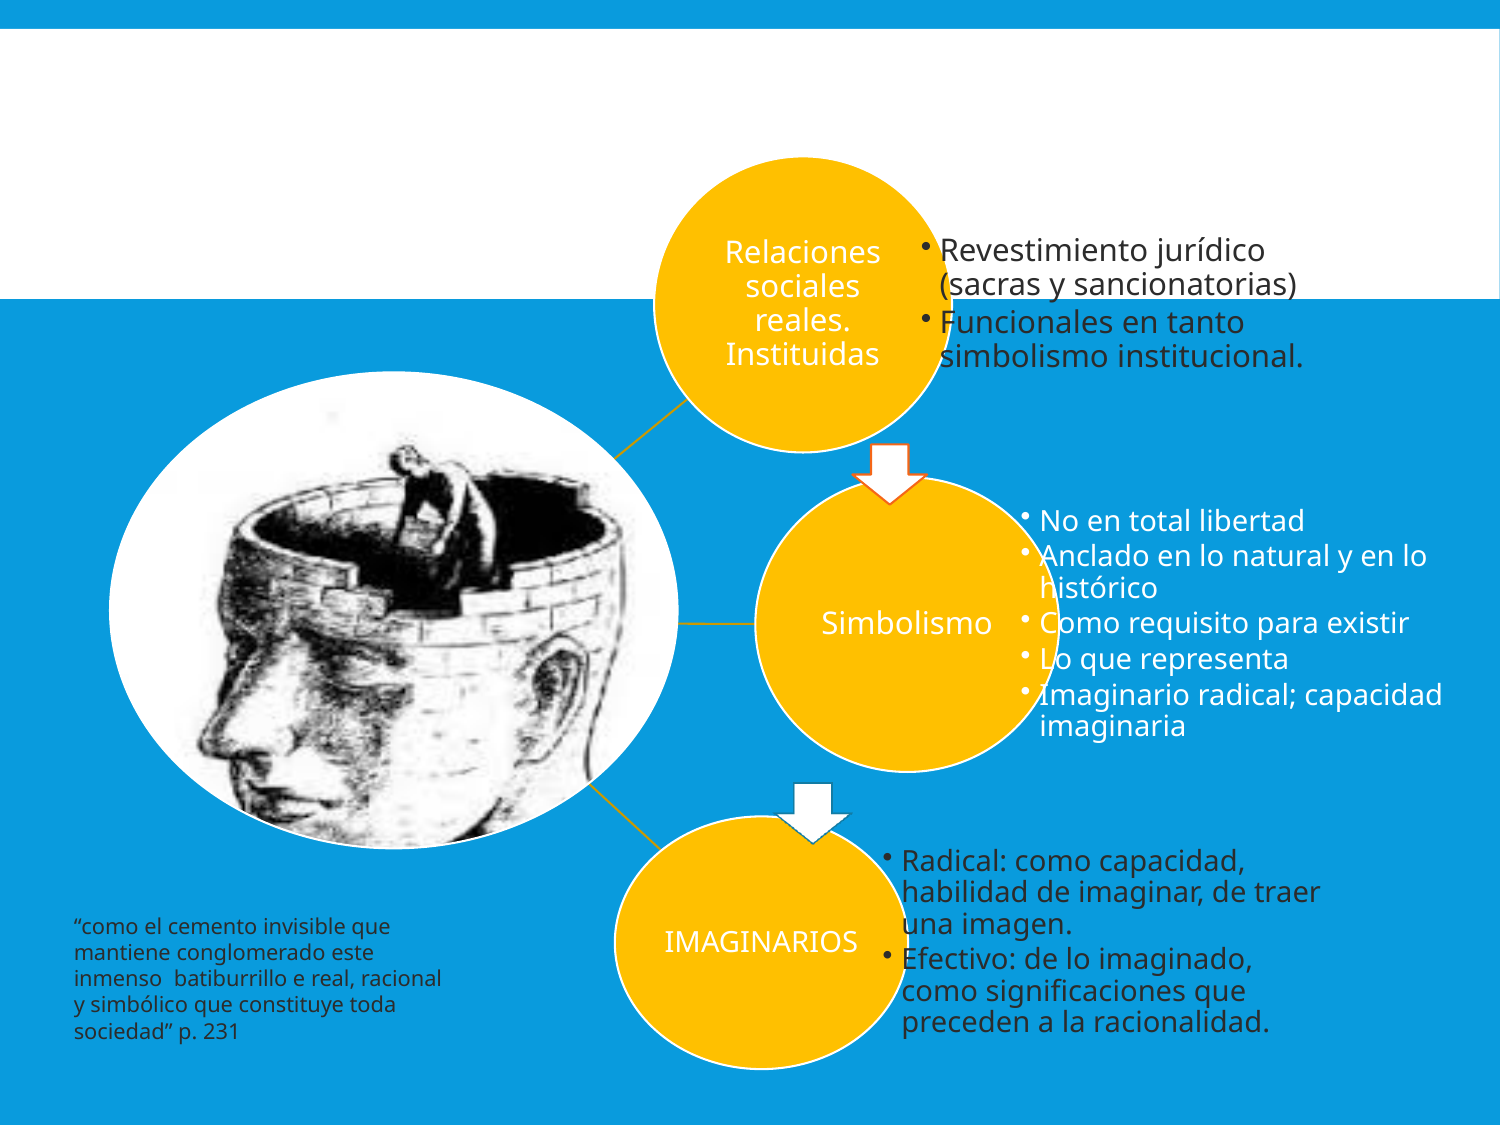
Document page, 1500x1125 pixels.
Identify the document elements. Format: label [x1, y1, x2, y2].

list [53, 164, 1493, 1059]
picture [772, 783, 853, 846]
